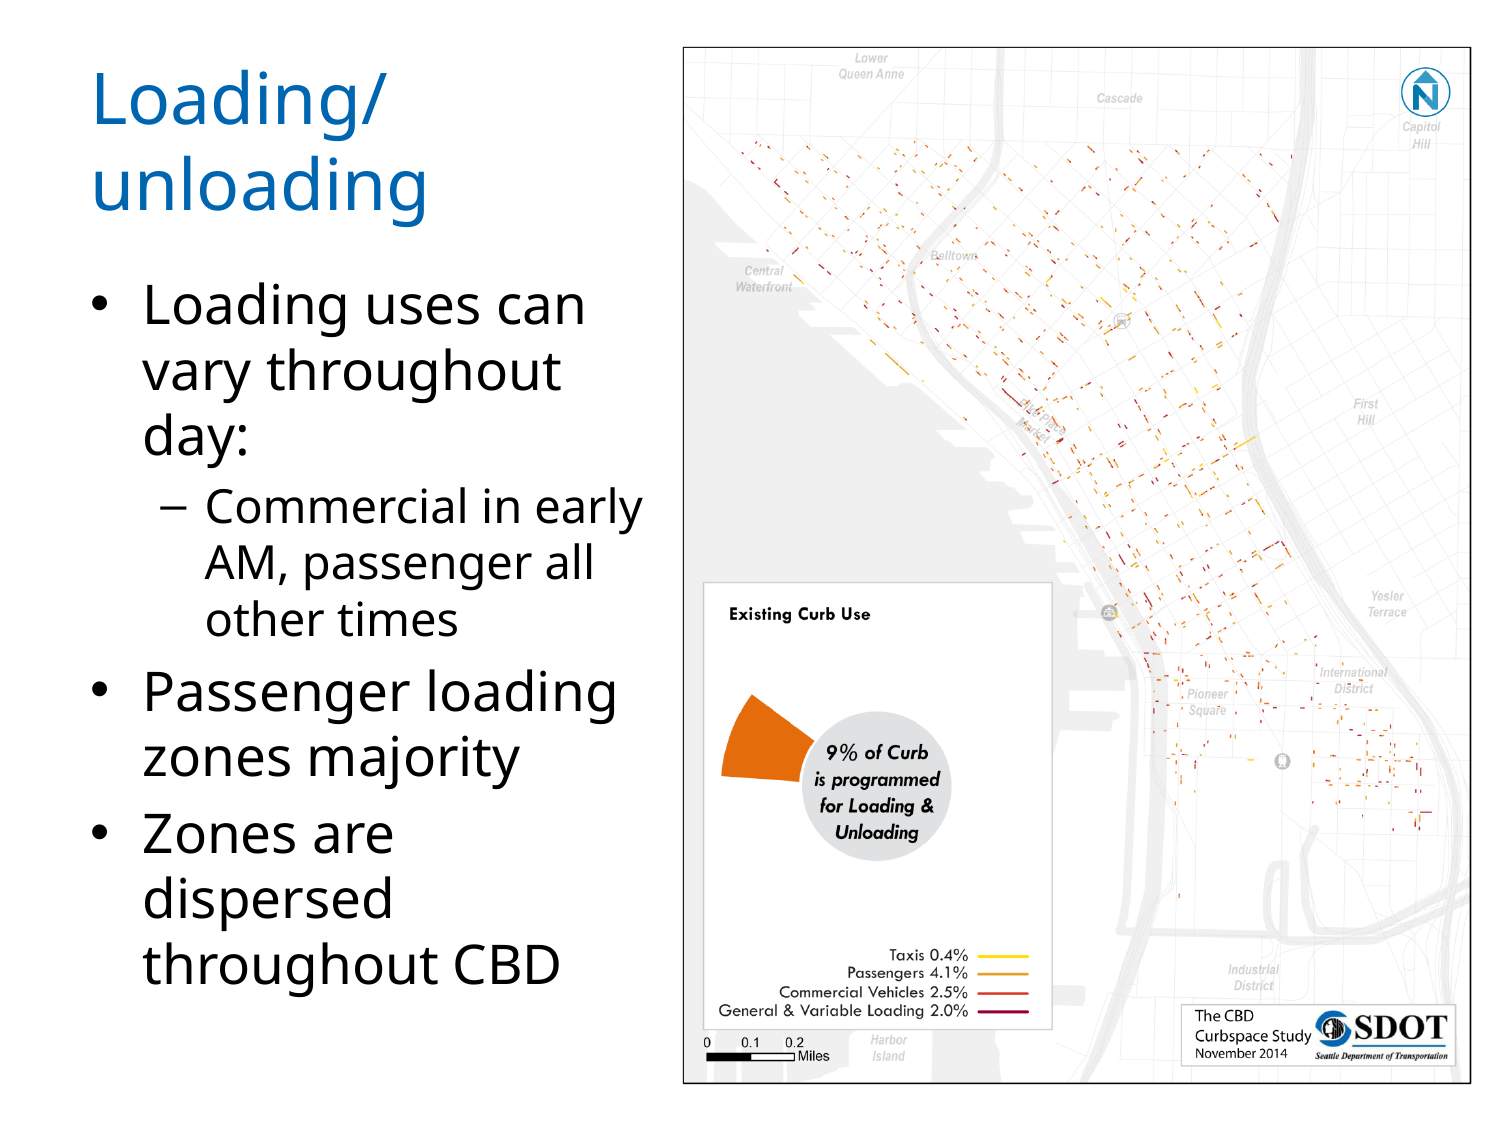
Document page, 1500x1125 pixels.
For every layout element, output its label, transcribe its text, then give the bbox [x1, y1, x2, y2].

title Loading/ unloading [75, 45, 648, 233]
picture [653, 16, 1500, 1113]
list Loading uses can vary throughout day: Commercial in early AM, passenger all other times Passenger loading zones majority Zones are dispersed throughout CBD [75, 262, 648, 1005]
